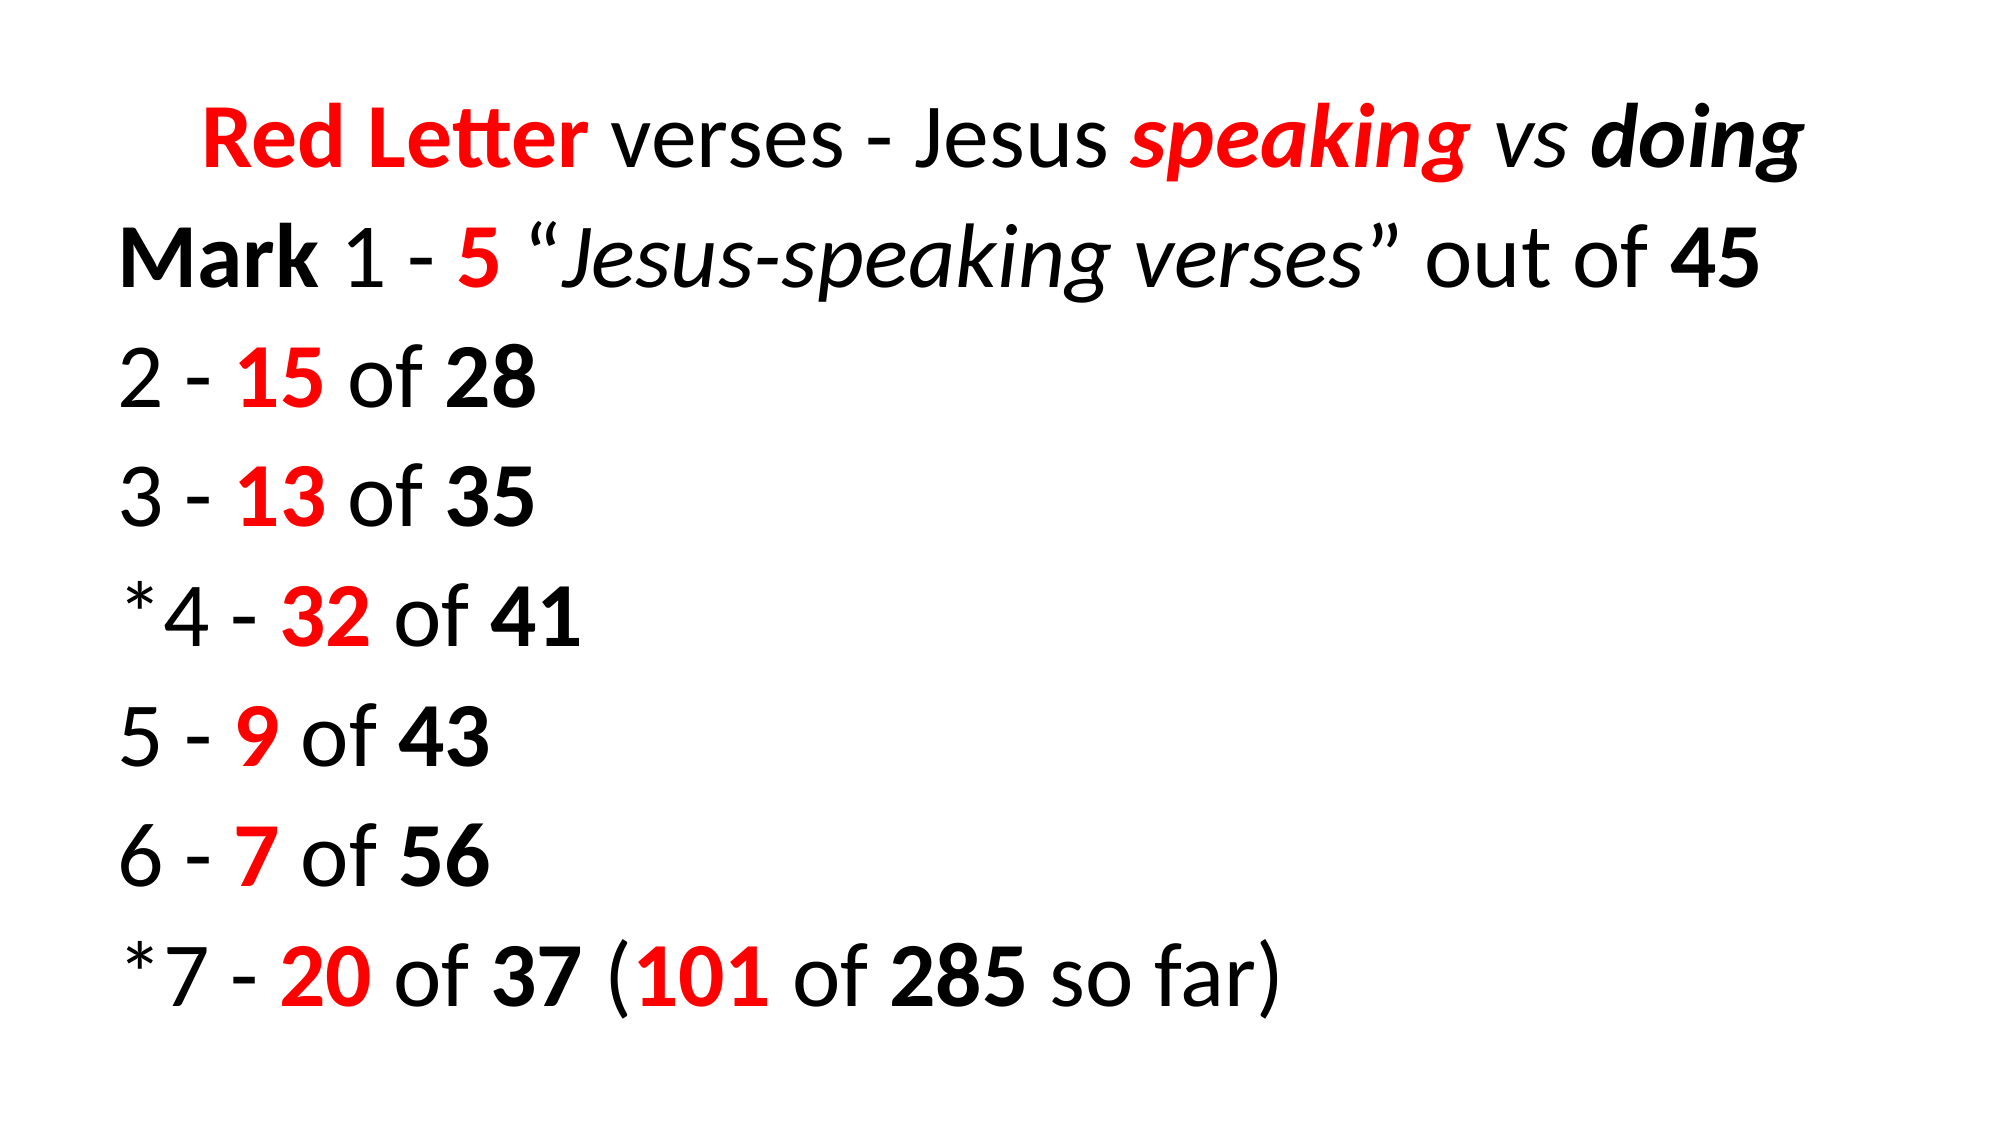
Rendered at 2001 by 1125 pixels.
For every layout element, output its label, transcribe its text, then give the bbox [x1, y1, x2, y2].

subtitle Red Letter verses - Jesus speaking vs doing Mark 1 - 5 “Jesus-speaking verses” out of 45 2 - 15 of 28 3 - 13 of 35 *4 - 32 of 41 5 - 9 of 43 6 - 7 of 56 *7 - 20 of 37 (101 of 285 so far) [102, 80, 1906, 1048]
